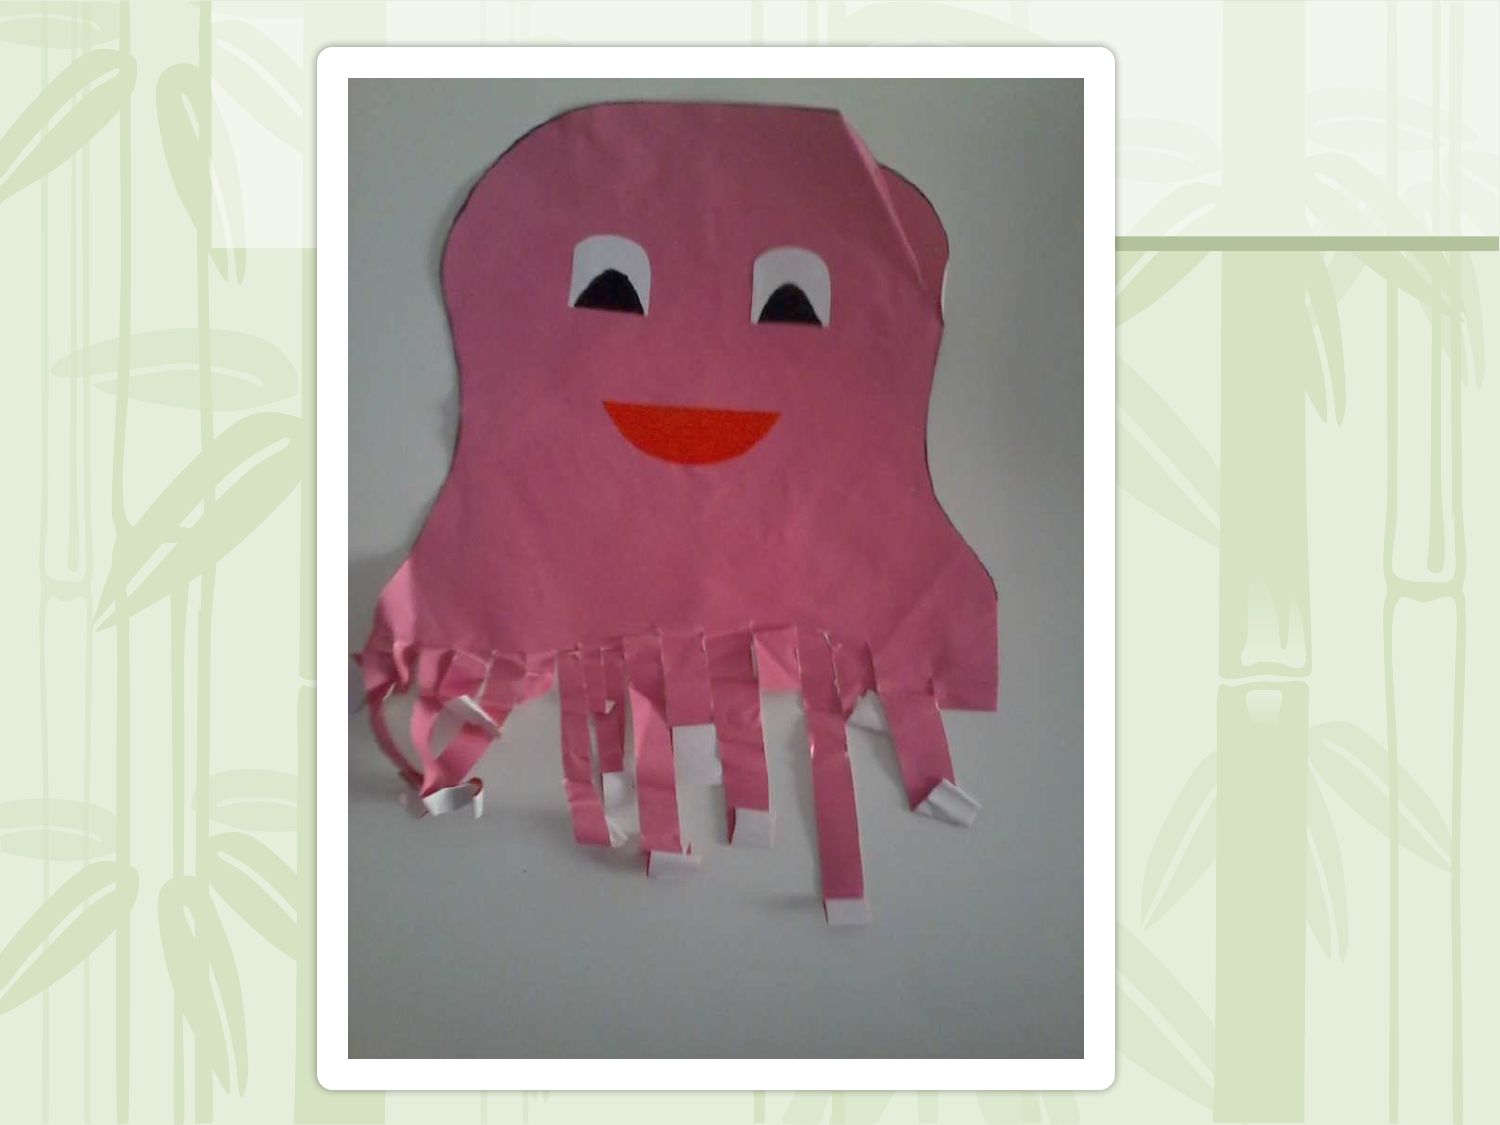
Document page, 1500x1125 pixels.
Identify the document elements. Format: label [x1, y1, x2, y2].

picture [348, 77, 1085, 1059]
